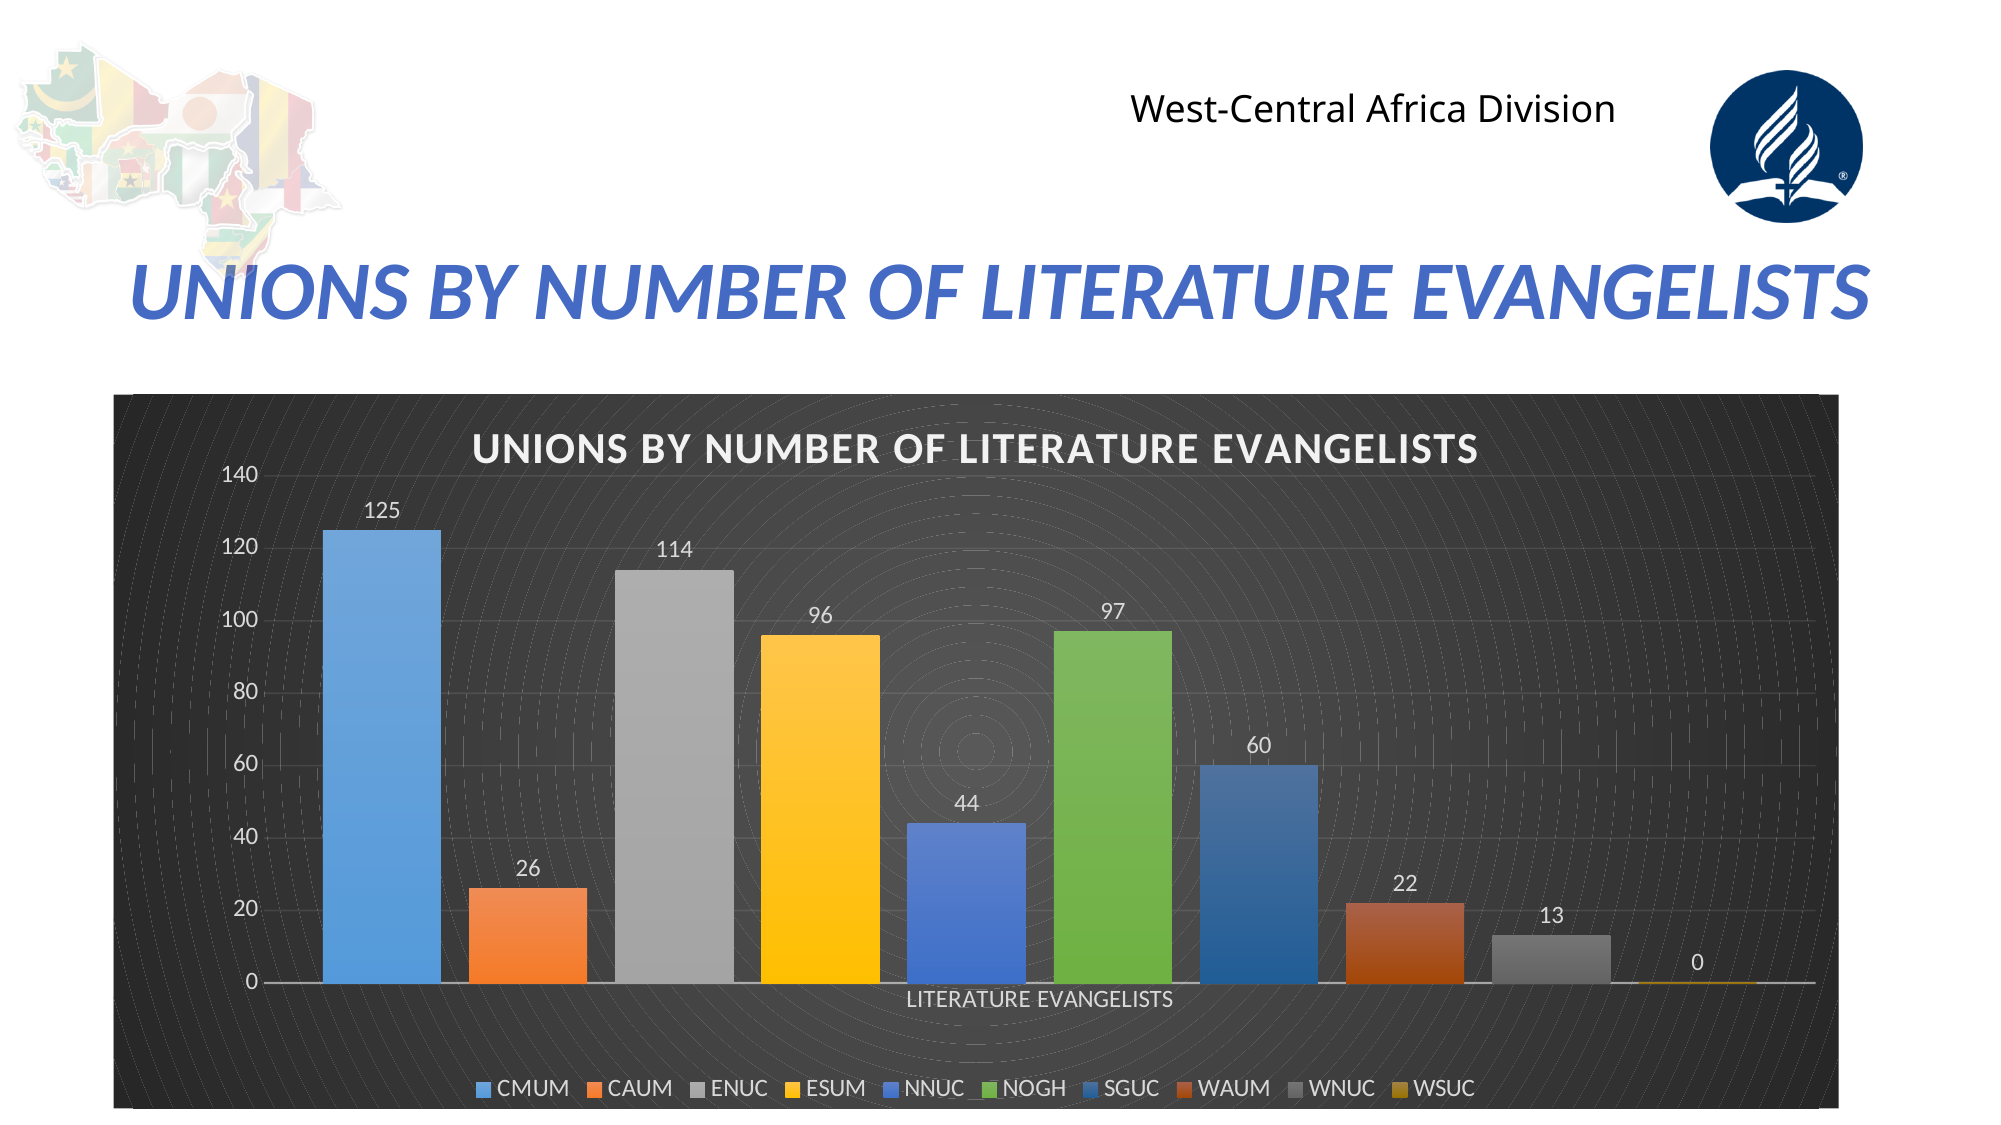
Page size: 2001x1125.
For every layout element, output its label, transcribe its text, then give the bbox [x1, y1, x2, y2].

picture [1710, 70, 1863, 223]
chart [113, 394, 1839, 1109]
picture [8, 28, 350, 286]
text_box Unions by number of LITERATURE EVANGELISTS [35, 229, 1965, 344]
text_box West-Central Africa Division [1122, 77, 1683, 138]
